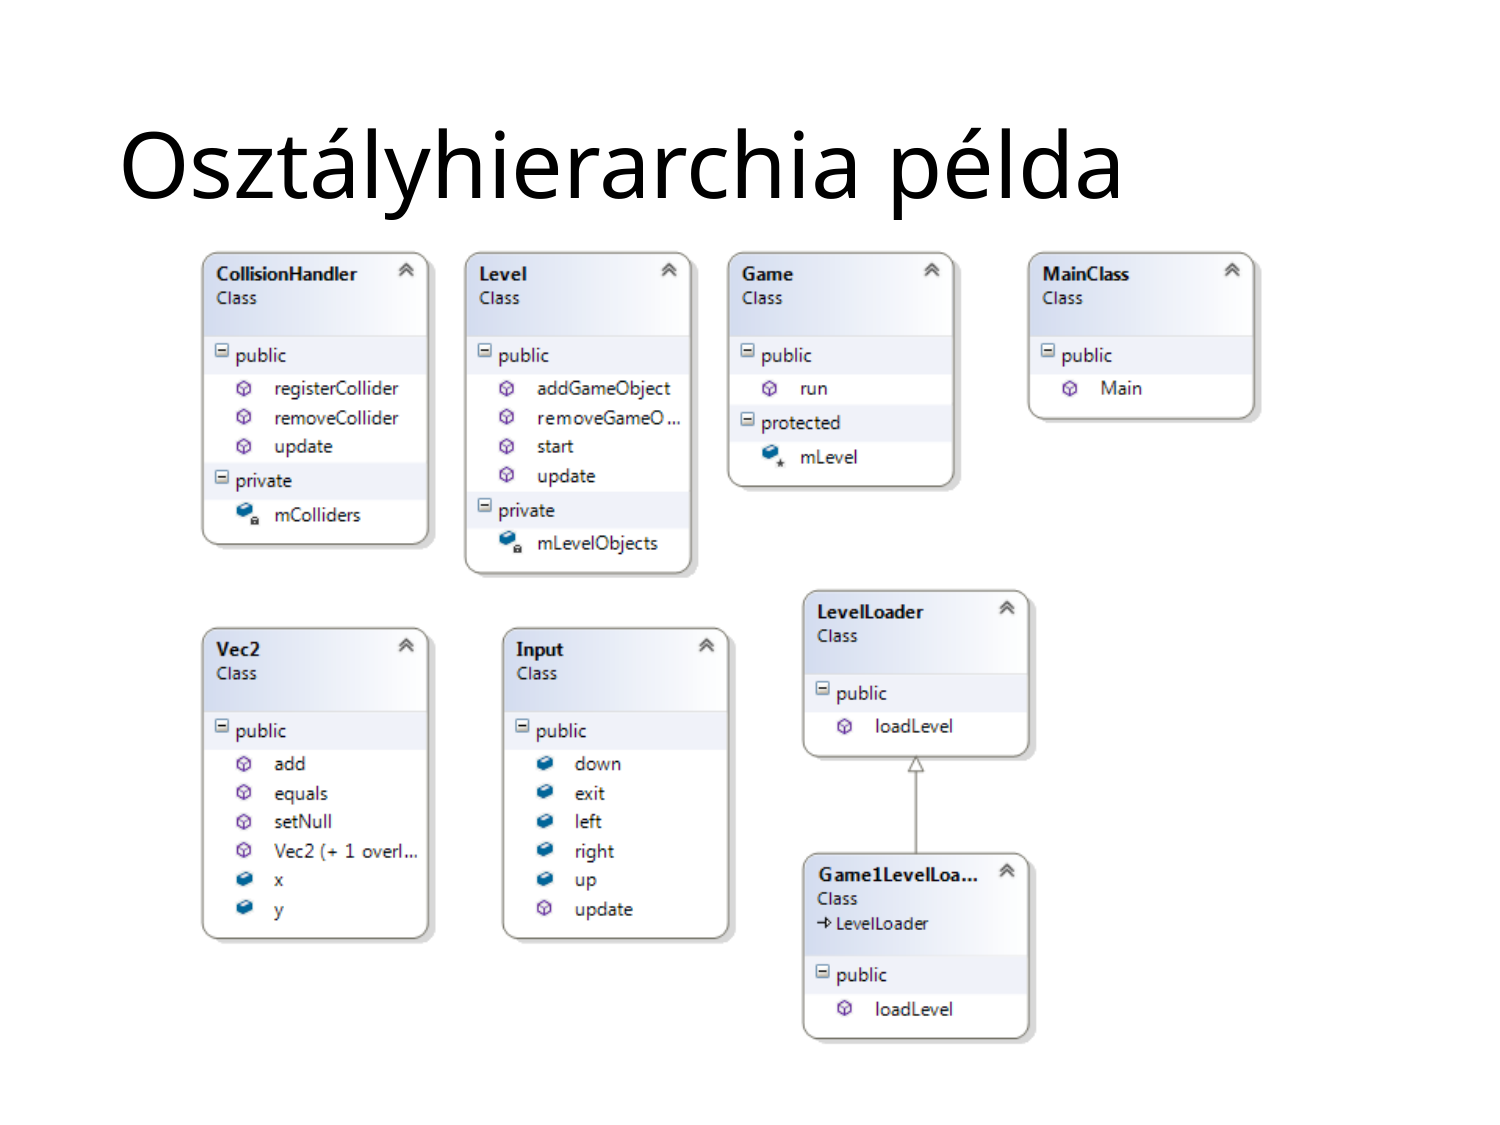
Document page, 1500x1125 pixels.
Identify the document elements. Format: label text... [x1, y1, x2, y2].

picture [187, 237, 1268, 1052]
title Osztályhierarchia példa [103, 59, 1397, 278]
